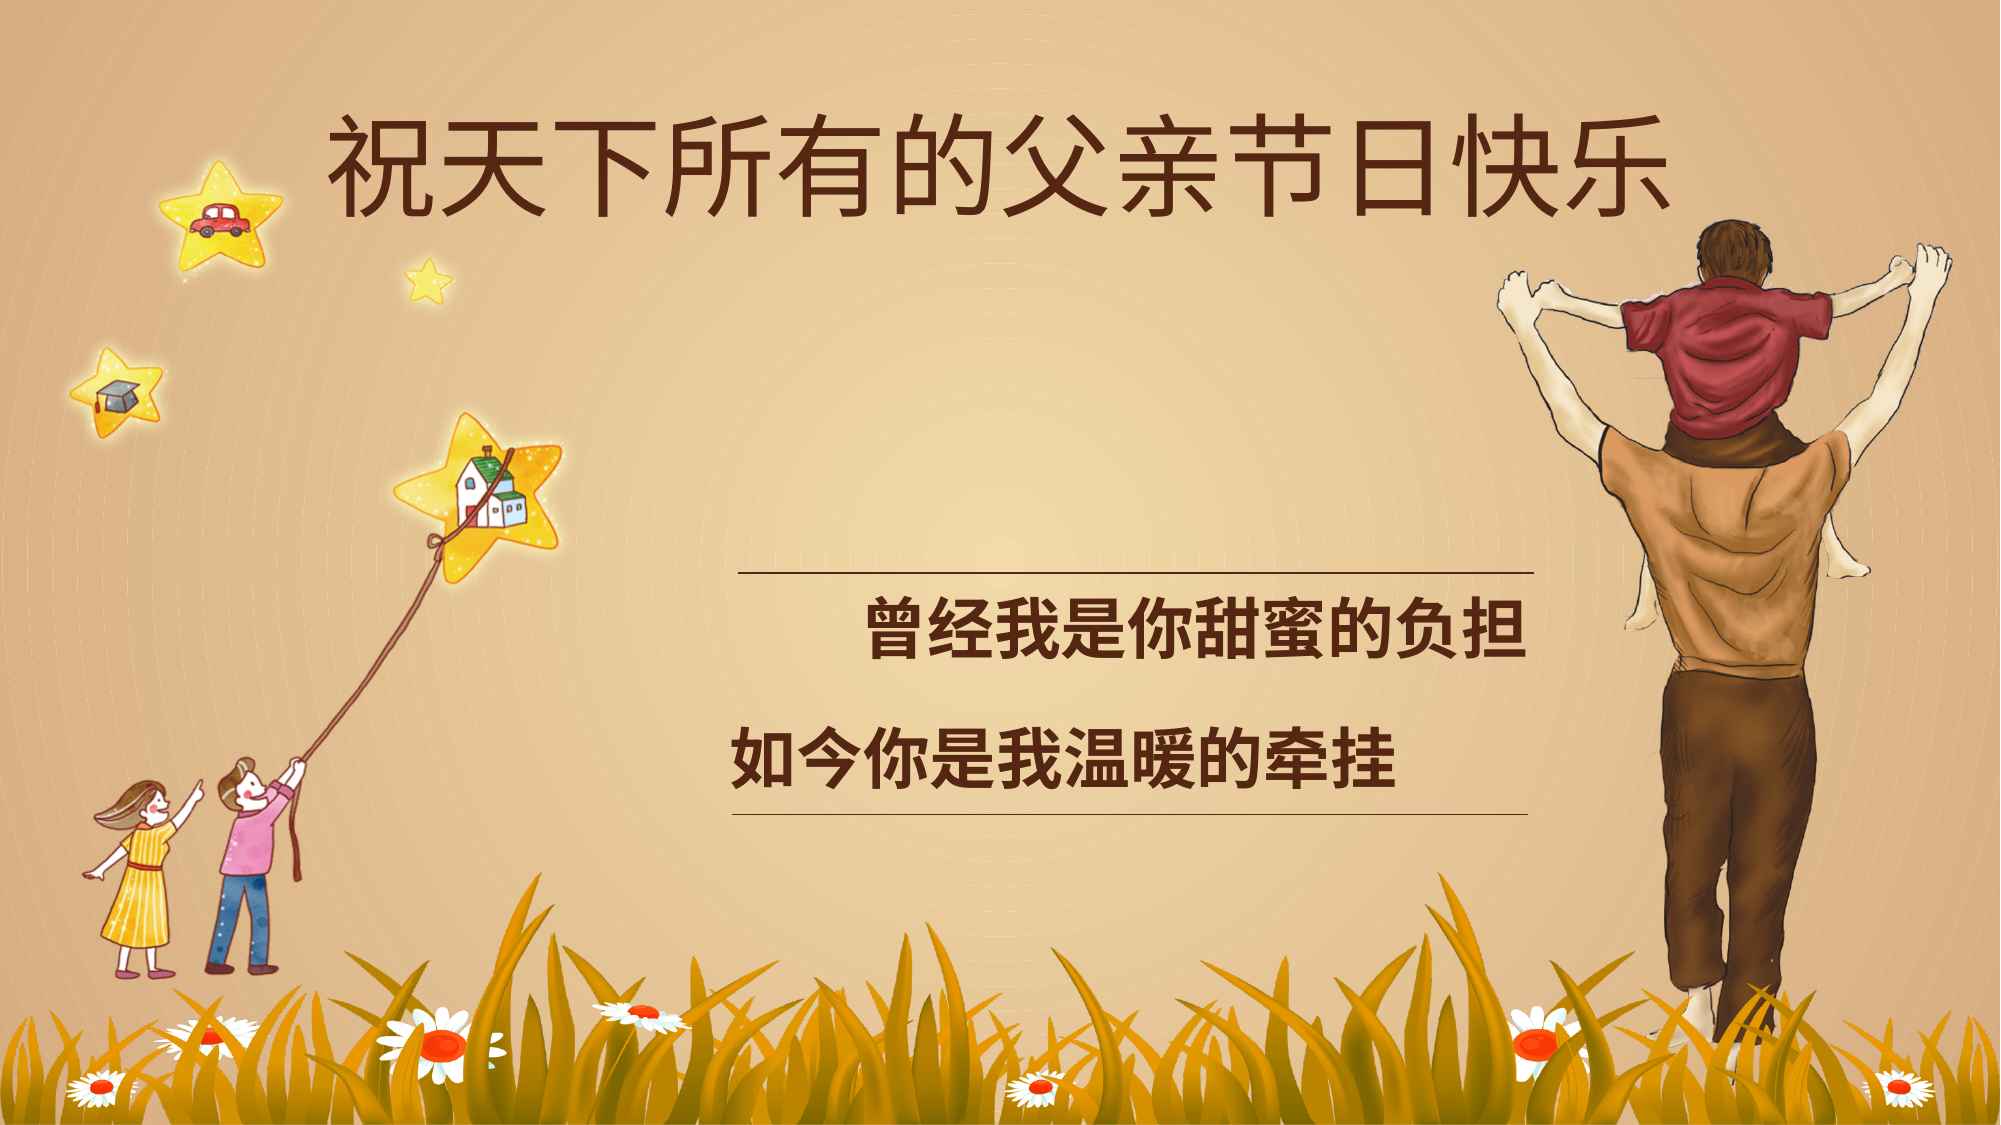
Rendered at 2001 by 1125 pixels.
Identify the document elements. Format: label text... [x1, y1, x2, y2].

picture [0, 88, 2000, 1125]
text_box 如今你是我温暖的牵挂 [715, 709, 1413, 804]
text_box 祝天下所有的父亲节日快乐 [640, 88, 1690, 238]
text_box 曾经我是你甜蜜的负担 [845, 579, 1495, 675]
